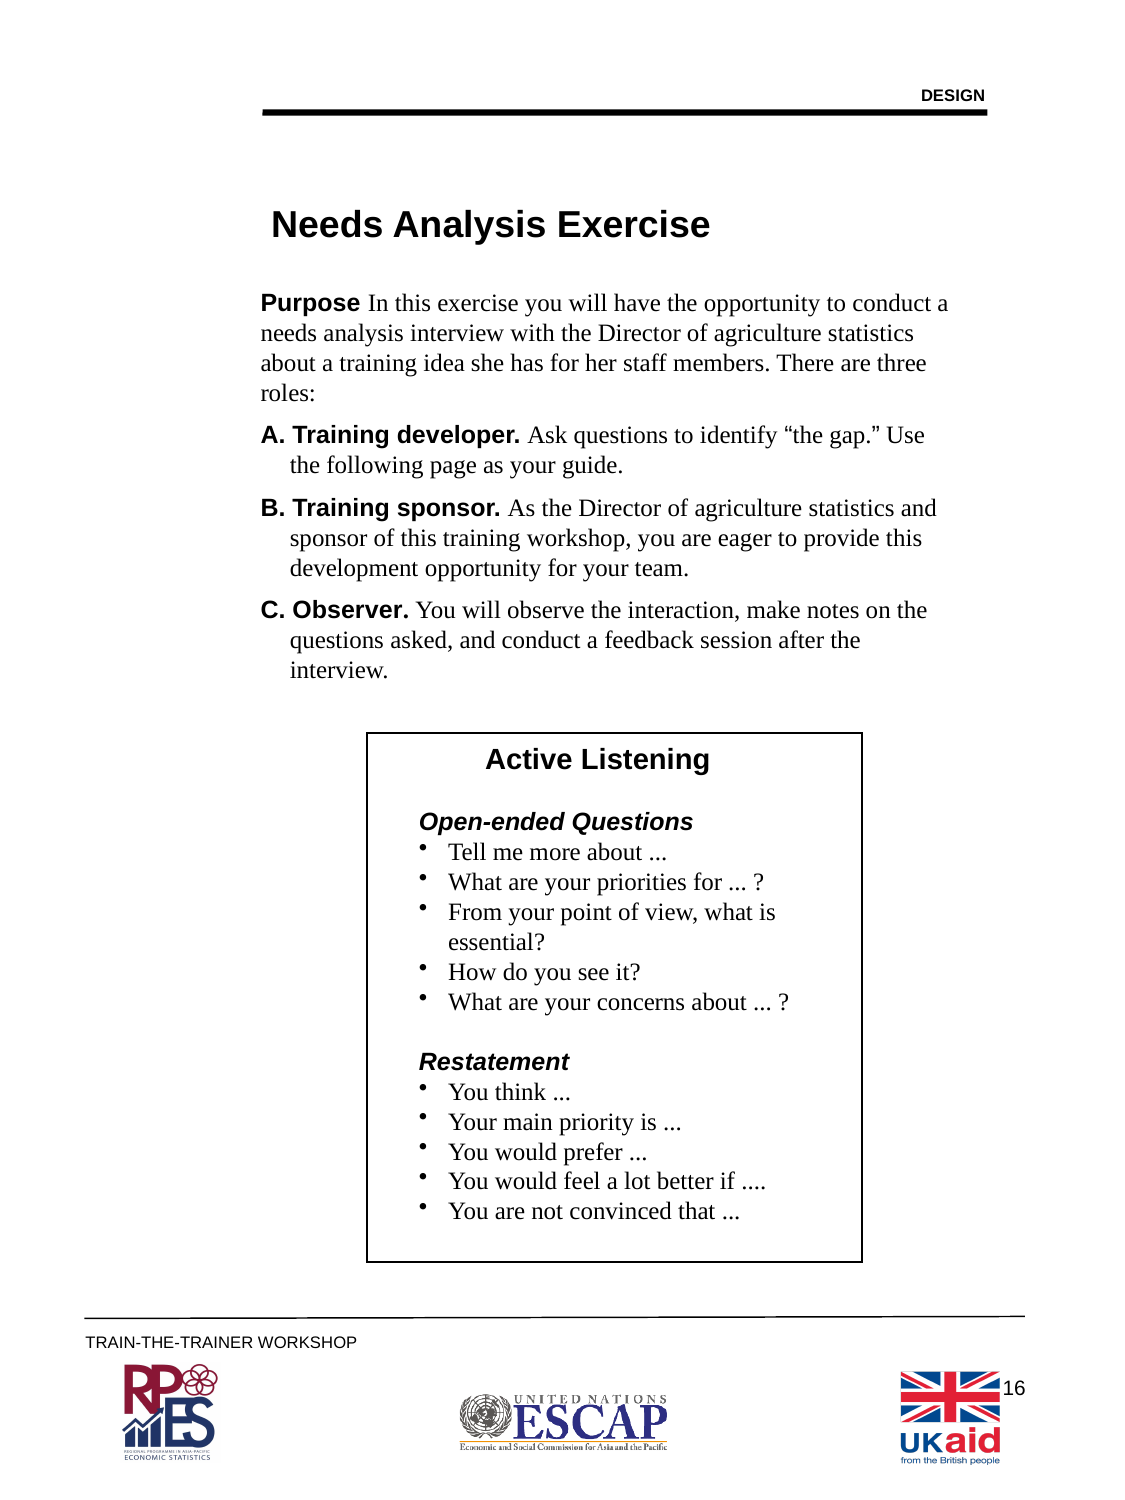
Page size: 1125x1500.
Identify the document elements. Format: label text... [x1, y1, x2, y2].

text_box Active Listening Open-ended Questions Tell me more about ... What are your priorities for ... ? From your point of view, what is essential? How do you see it? What are your concerns about ... ? Restatement You think ... Your main priority is ... You would prefer ... You would feel a lot better if .... You are not convinced that ... [366, 733, 863, 1263]
picture [120, 1362, 221, 1463]
text_box DESIGN [612, 77, 1000, 112]
picture [454, 1383, 671, 1455]
slide_number 16 [806, 1366, 1041, 1467]
text_box Purpose In this exercise you will have the opportunity to conduct a needs analysis interview with the Director of agriculture statistics about a training idea she has for her staff members. There are three roles: A. Training developer. Ask questions to identify “the gap.” Use the following page as your guide. B. Training sponsor. As the Director of agriculture statistics and sponsor of this training workshop, you are eager to provide this development opportunity for your team. C. Observer. You will observe the interaction, make notes on the questions asked, and conduct a feedback session after the interview. [245, 279, 971, 691]
title Needs Analysis Exercise [256, 216, 957, 230]
